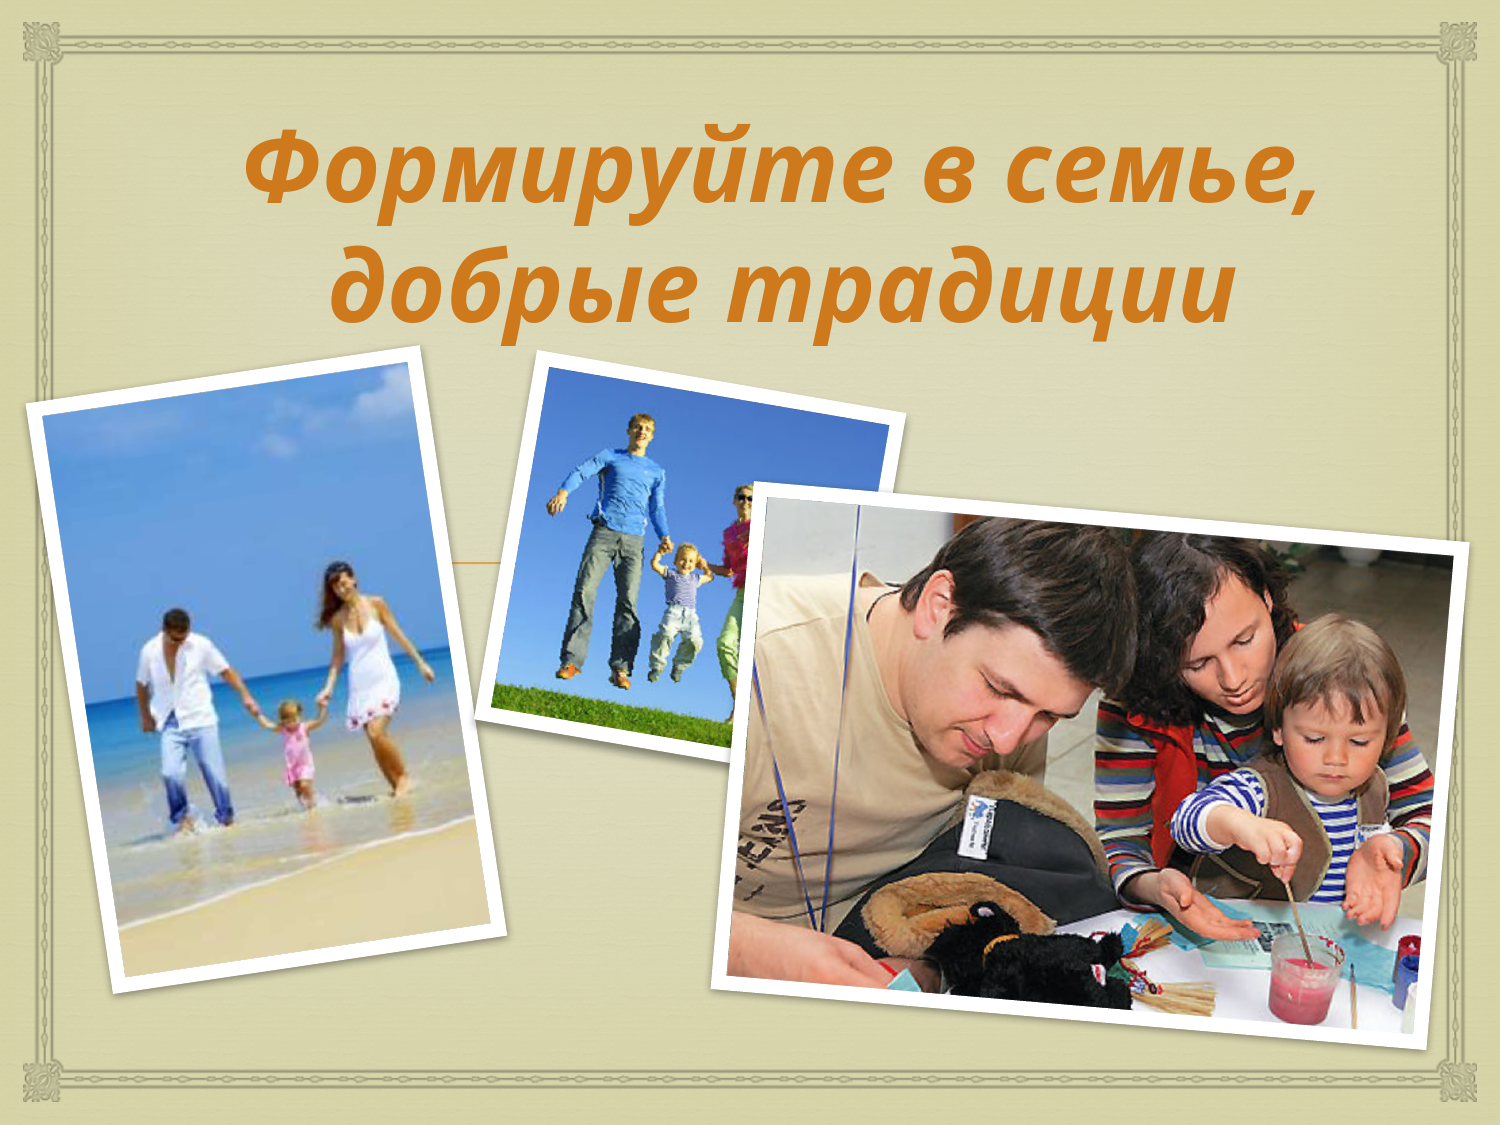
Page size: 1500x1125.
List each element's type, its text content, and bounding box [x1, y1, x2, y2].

title Формируйте в семье, добрые традиции [147, 90, 1420, 350]
picture [0, 0, 1500, 1125]
